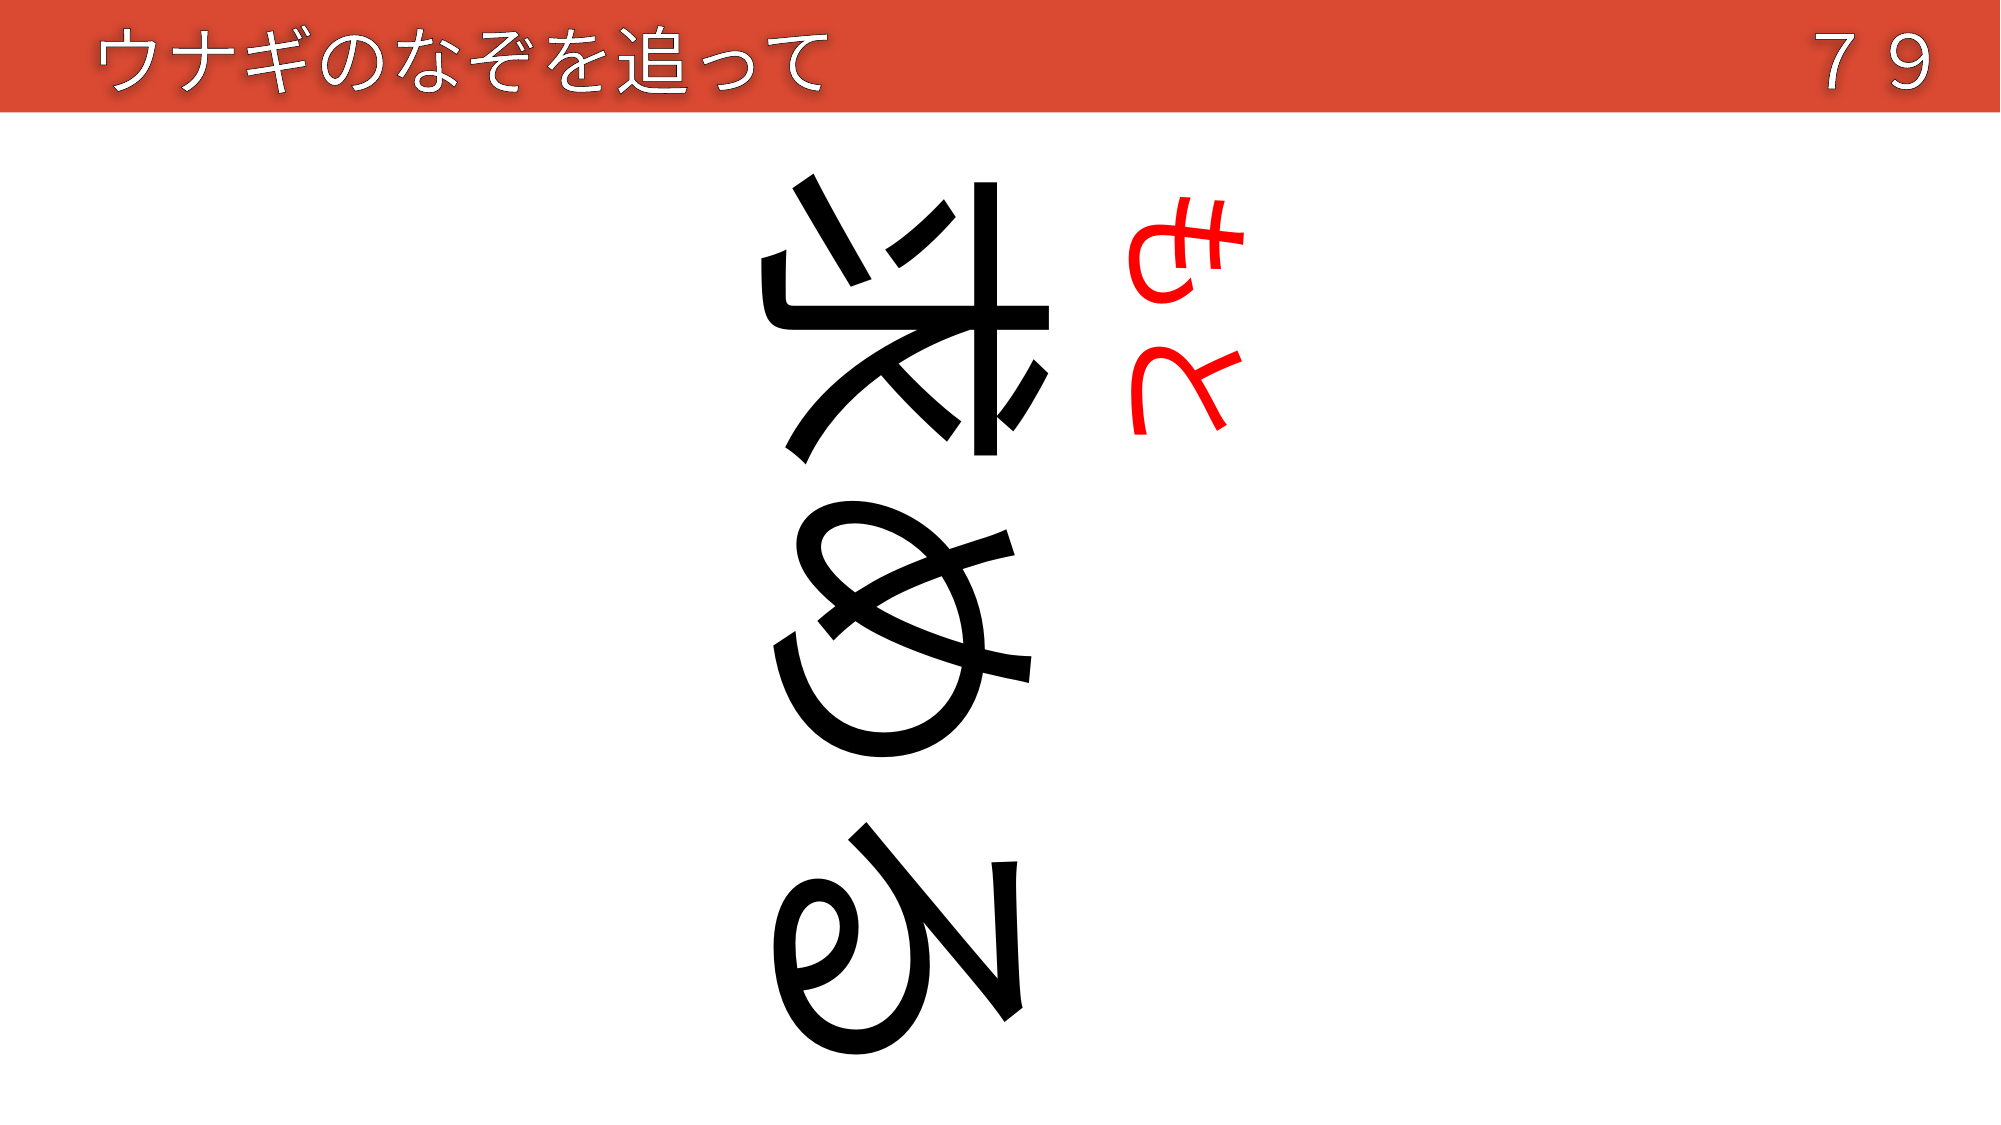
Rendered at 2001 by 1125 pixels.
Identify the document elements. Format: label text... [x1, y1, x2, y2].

text_box [0, 0, 2000, 113]
text_box もと [1083, 170, 1281, 463]
text_box ７９ [1782, 6, 1963, 112]
text_box 求める [698, 147, 1108, 1125]
text_box ウナギのなぞを追って [75, 6, 1201, 112]
